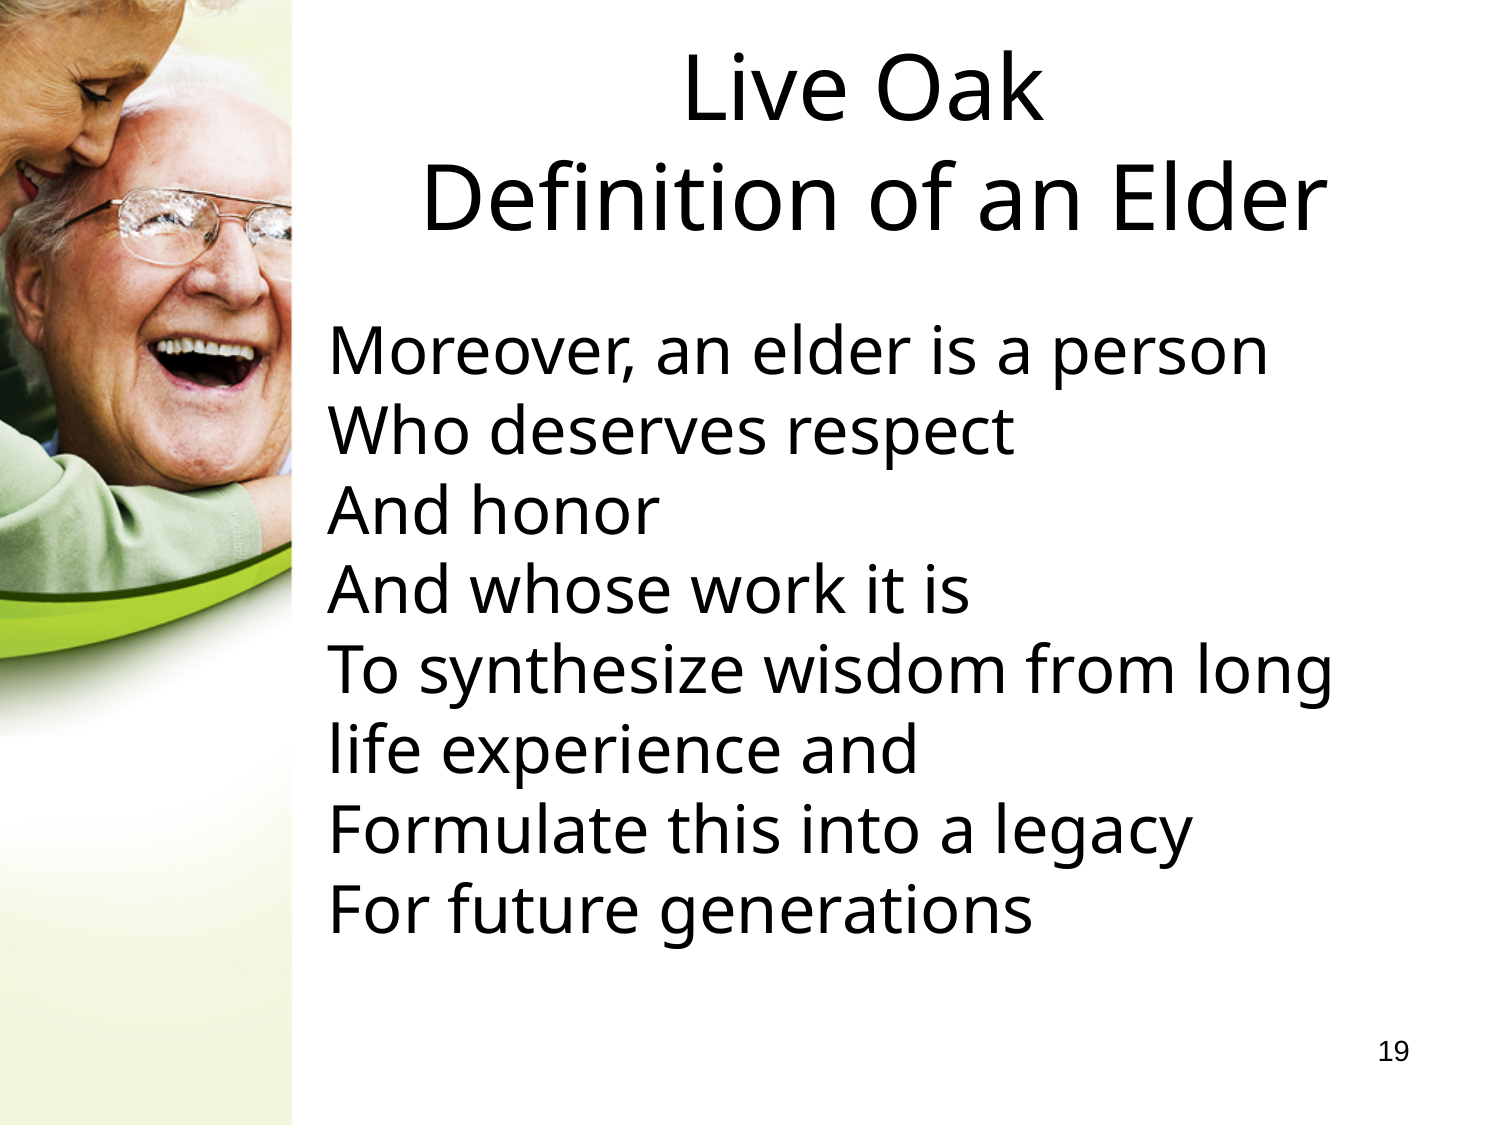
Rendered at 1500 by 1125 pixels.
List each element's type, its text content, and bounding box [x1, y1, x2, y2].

picture [0, 0, 1500, 1125]
title Live Oak Definition of an Elder [324, 45, 1425, 233]
list Moreover, an elder is a person Who deserves respect And honor And whose work it is To synthesize wisdom from long life experience and Formulate this into a legacy For future generations [312, 299, 1425, 1005]
slide_number 19 [1074, 1024, 1425, 1103]
